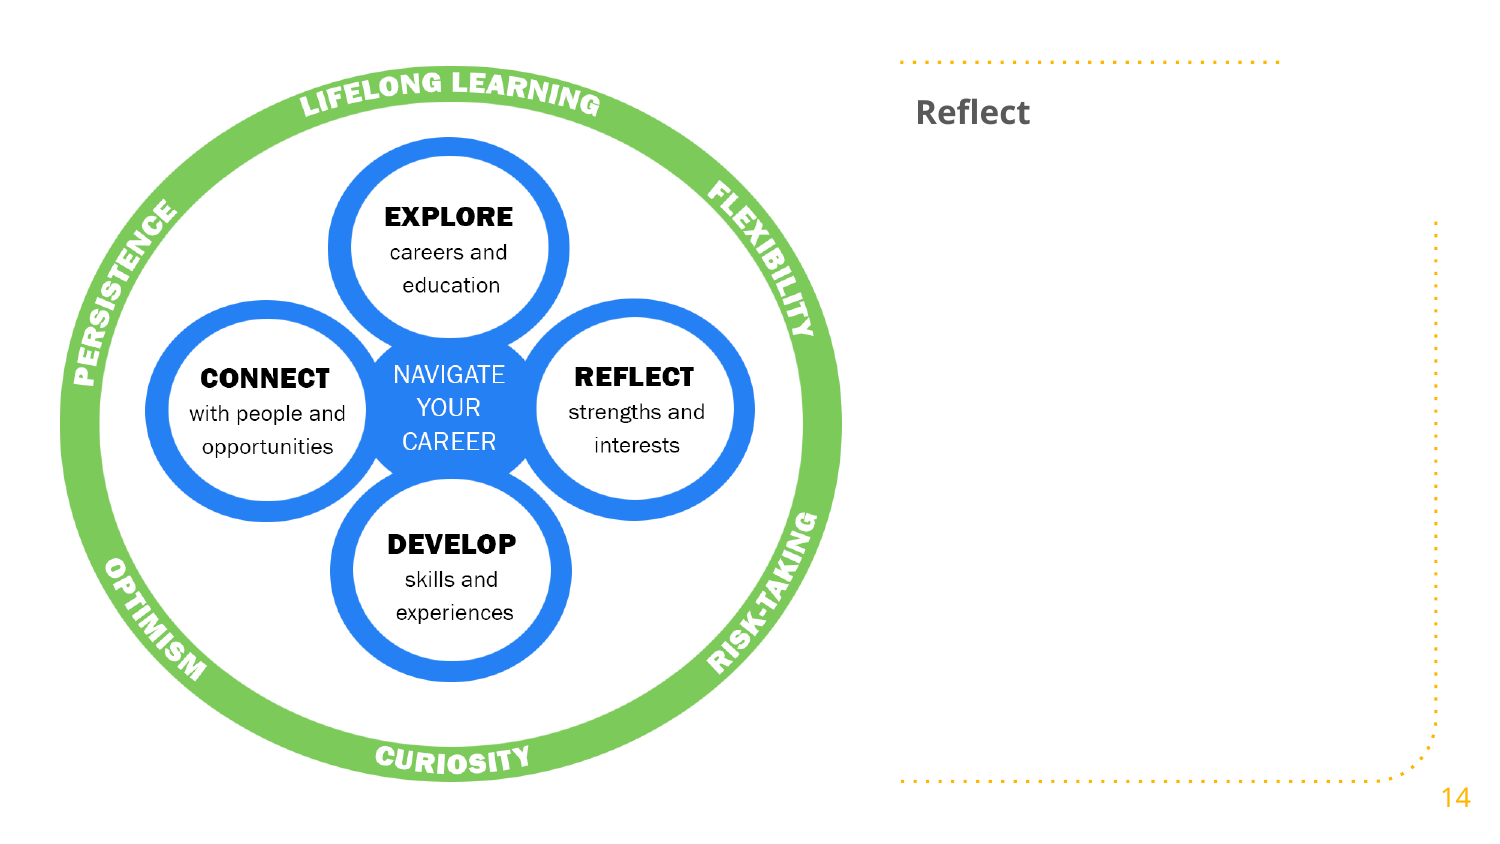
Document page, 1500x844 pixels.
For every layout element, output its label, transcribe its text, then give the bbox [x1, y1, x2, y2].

text_box Reflect [904, 76, 1074, 163]
slide_number 14 [1411, 753, 1500, 844]
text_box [0, 48, 901, 799]
